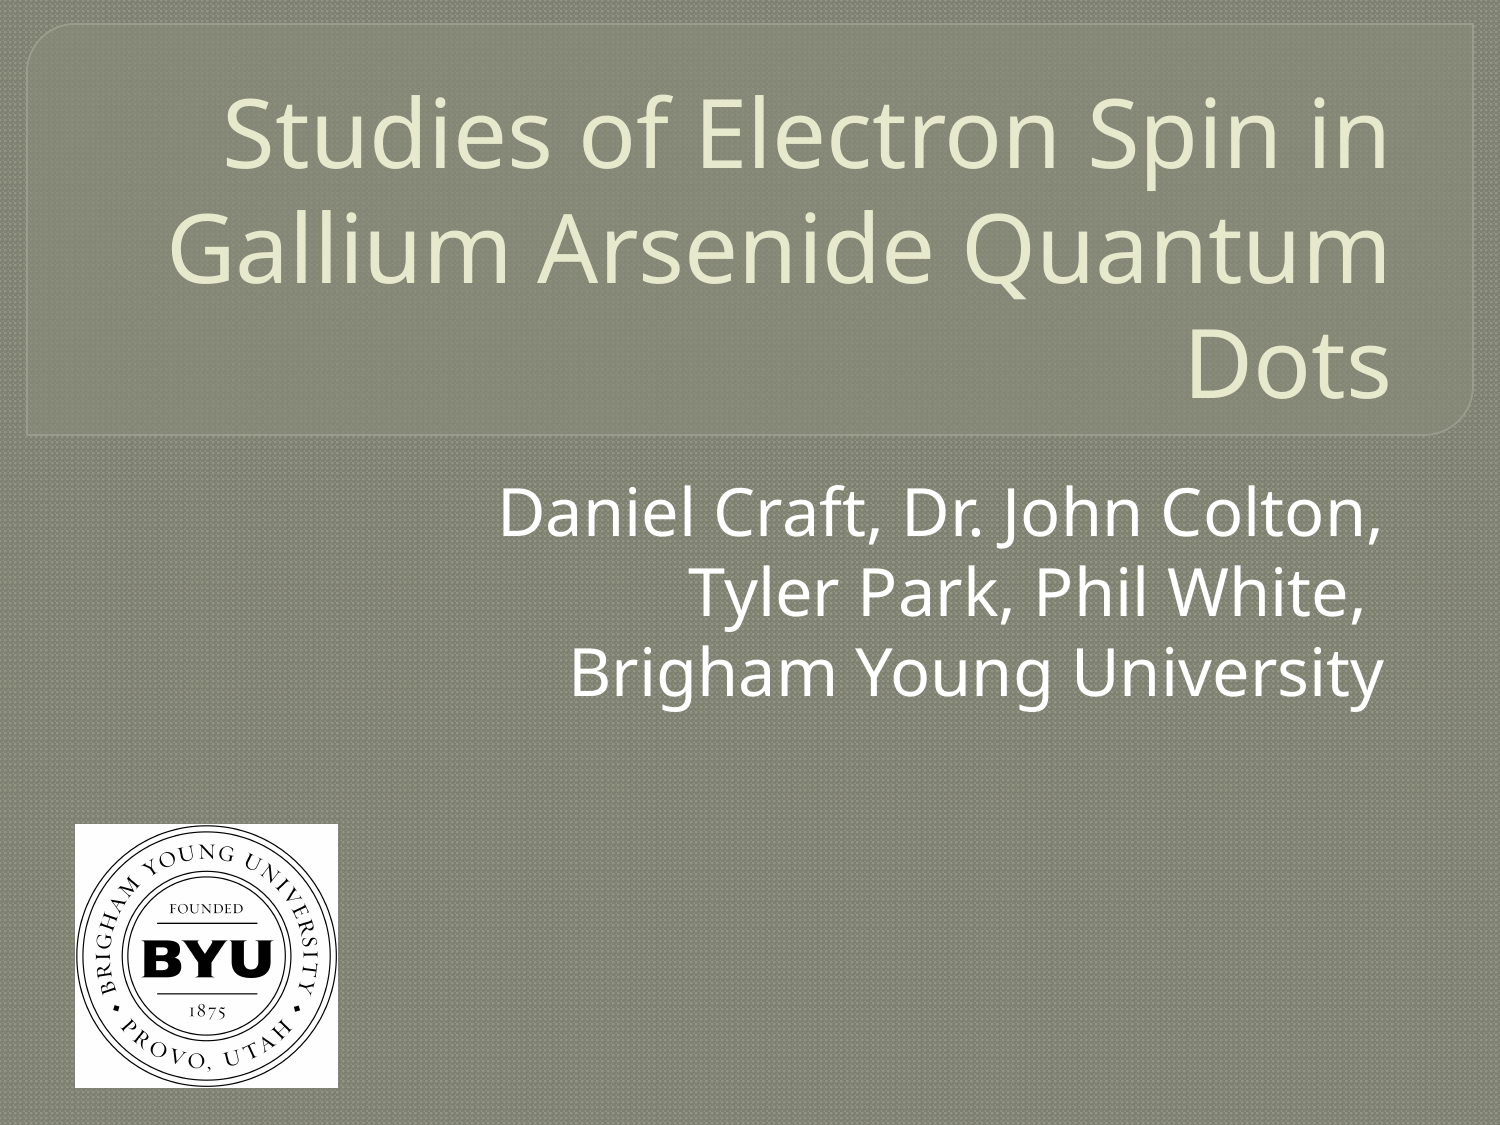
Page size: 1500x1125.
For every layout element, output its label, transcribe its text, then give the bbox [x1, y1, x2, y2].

picture [74, 824, 338, 1088]
title Studies of Electron Spin in Gallium Arsenide Quantum Dots [80, 63, 1431, 426]
subtitle Daniel Craft, Dr. John Colton, Tyler Park, Phil White, Brigham Young University [349, 462, 1427, 751]
